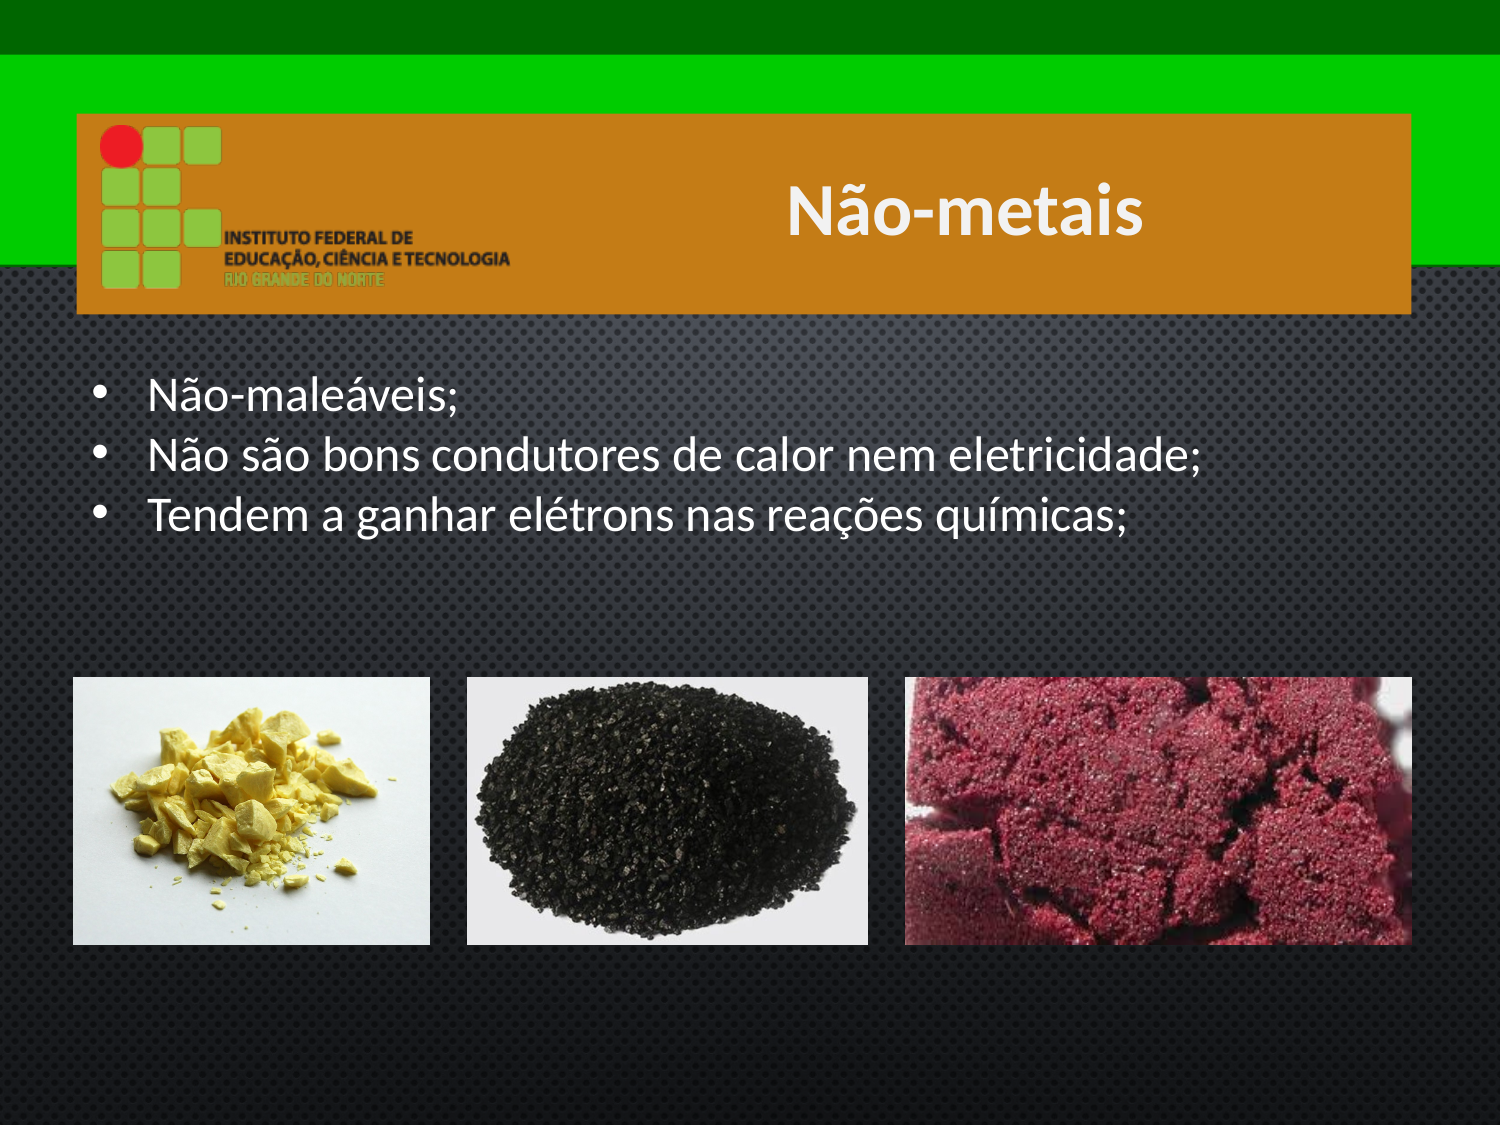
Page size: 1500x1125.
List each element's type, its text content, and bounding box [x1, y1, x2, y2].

text_box [0, 0, 1500, 53]
picture [904, 676, 1412, 945]
text_box Não-metais [575, 153, 1356, 262]
picture [466, 676, 868, 945]
picture [73, 676, 430, 945]
text_box [75, 112, 1413, 316]
text_box [0, 53, 1500, 266]
picture [100, 125, 535, 290]
text_box Não-maleáveis; Não são bons condutores de calor nem eletricidade; Tendem a ganhar elétrons nas reações químicas; [76, 353, 1350, 549]
